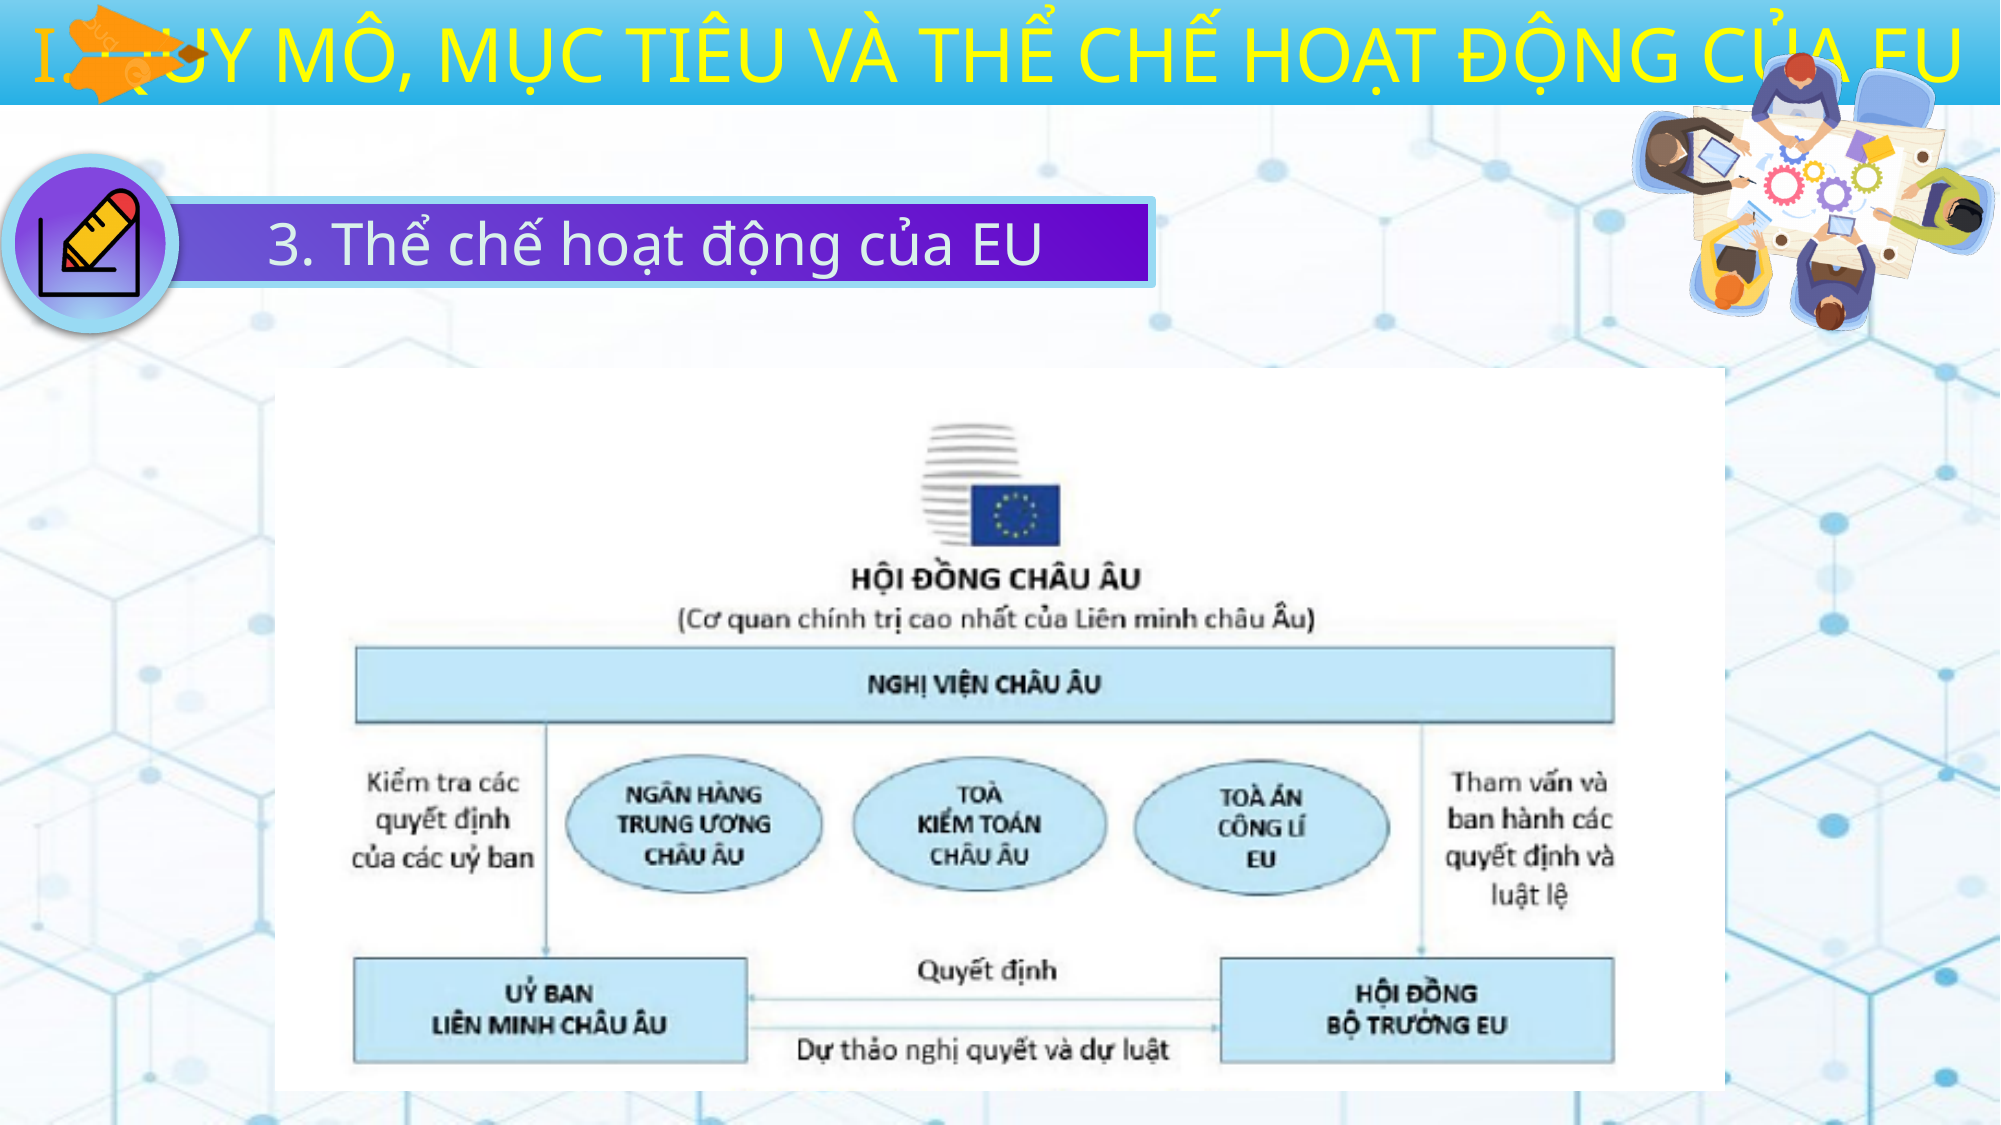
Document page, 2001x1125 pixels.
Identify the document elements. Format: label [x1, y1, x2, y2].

text_box [7, 160, 173, 327]
picture [0, 0, 2000, 1125]
